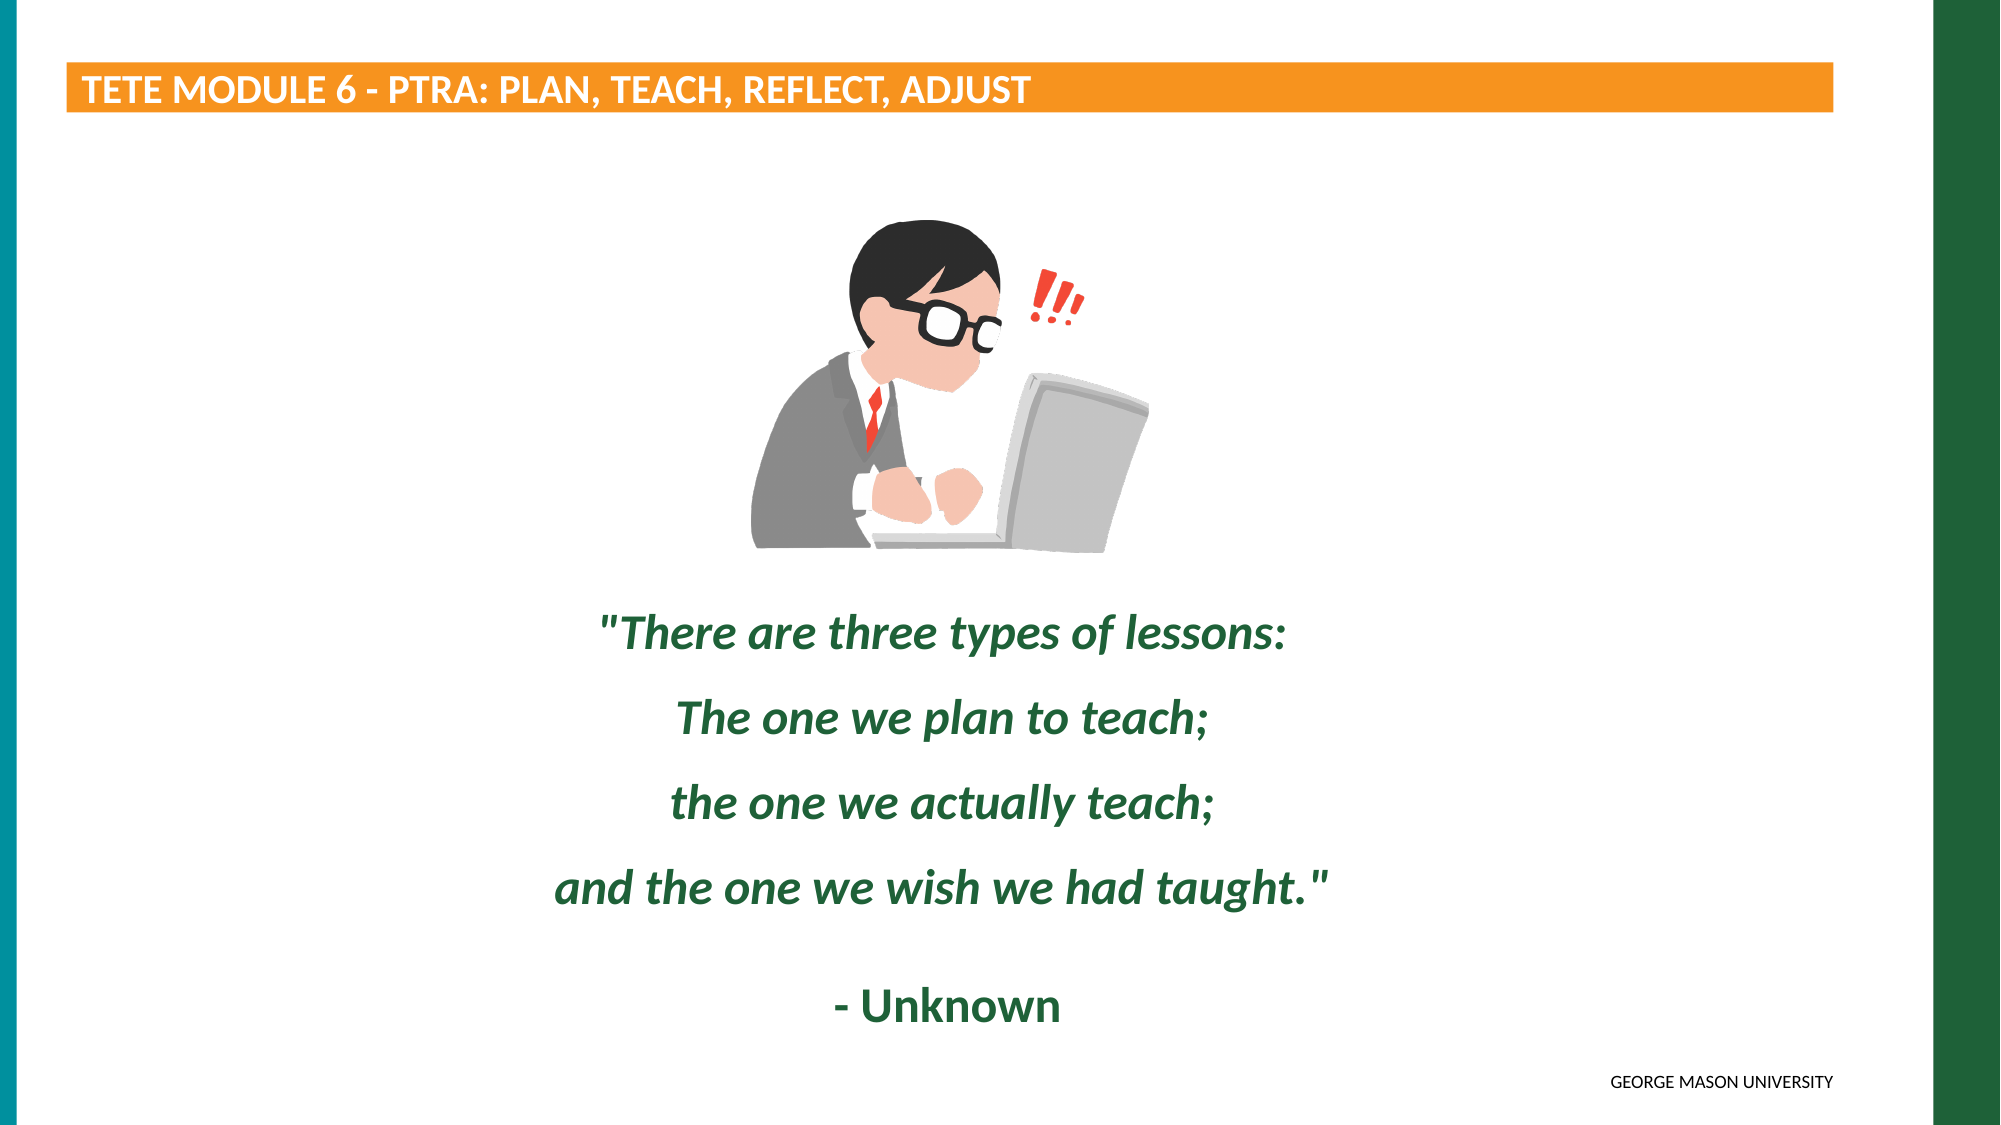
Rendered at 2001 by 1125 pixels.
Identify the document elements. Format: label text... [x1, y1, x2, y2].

list TETE MODULE 6 - PTRA: PLAN, TEACH, REFLECT, ADJUST [66, 62, 1834, 113]
picture [750, 220, 1150, 553]
text_box "There are three types of lessons: The one we plan to teach; the one we actually teach; and the one we wish we had taught." - Unknown [121, 494, 1775, 1125]
